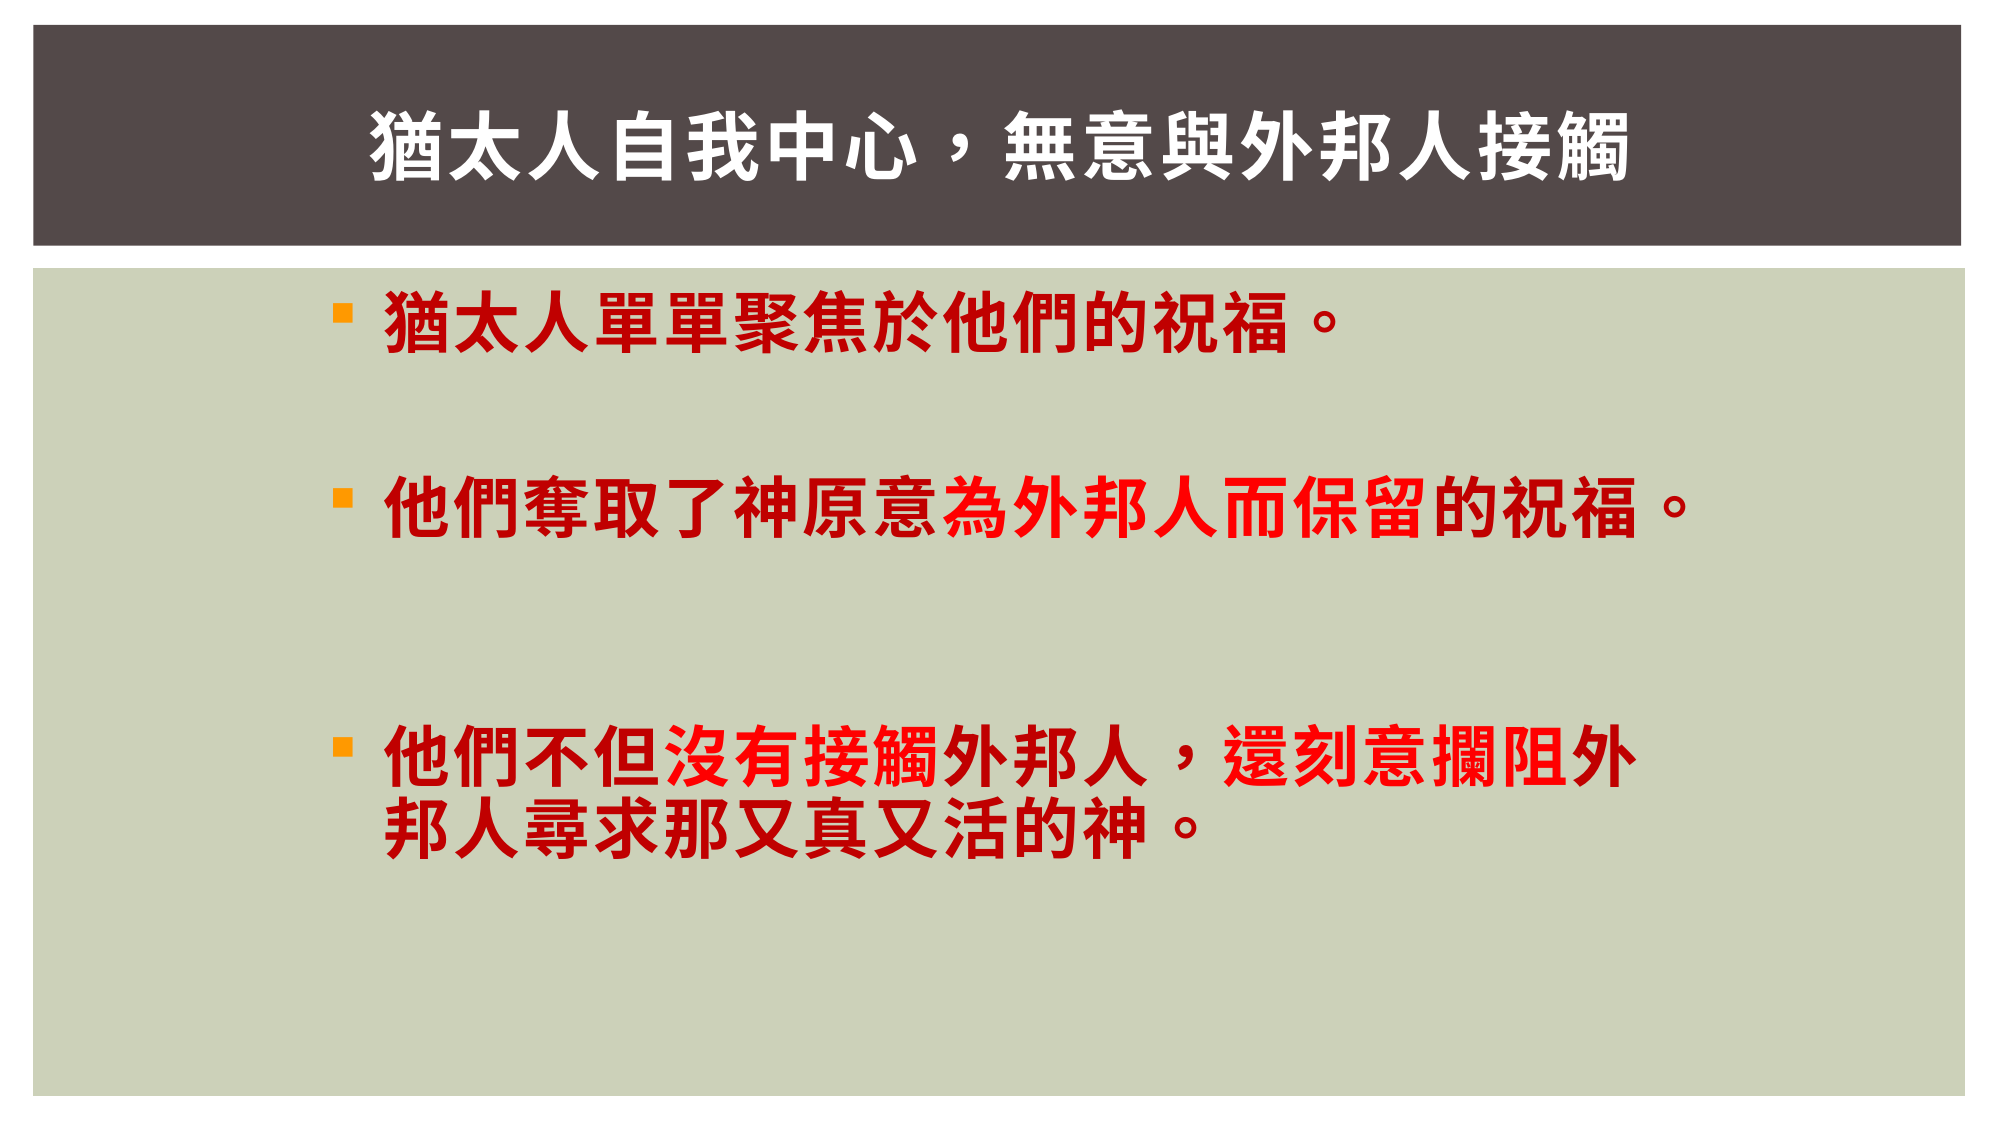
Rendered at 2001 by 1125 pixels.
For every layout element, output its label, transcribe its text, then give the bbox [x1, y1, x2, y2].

list 猶太人單單聚焦於他們的祝福。 他們奪取了神原意為外邦人而保留的祝福。 他們不但沒有接觸外邦人，還刻意攔阻外邦人尋求那又真又活的神。 [312, 281, 1692, 969]
title 猶太人自我中心，無意與外邦人接觸 [83, 58, 1917, 232]
